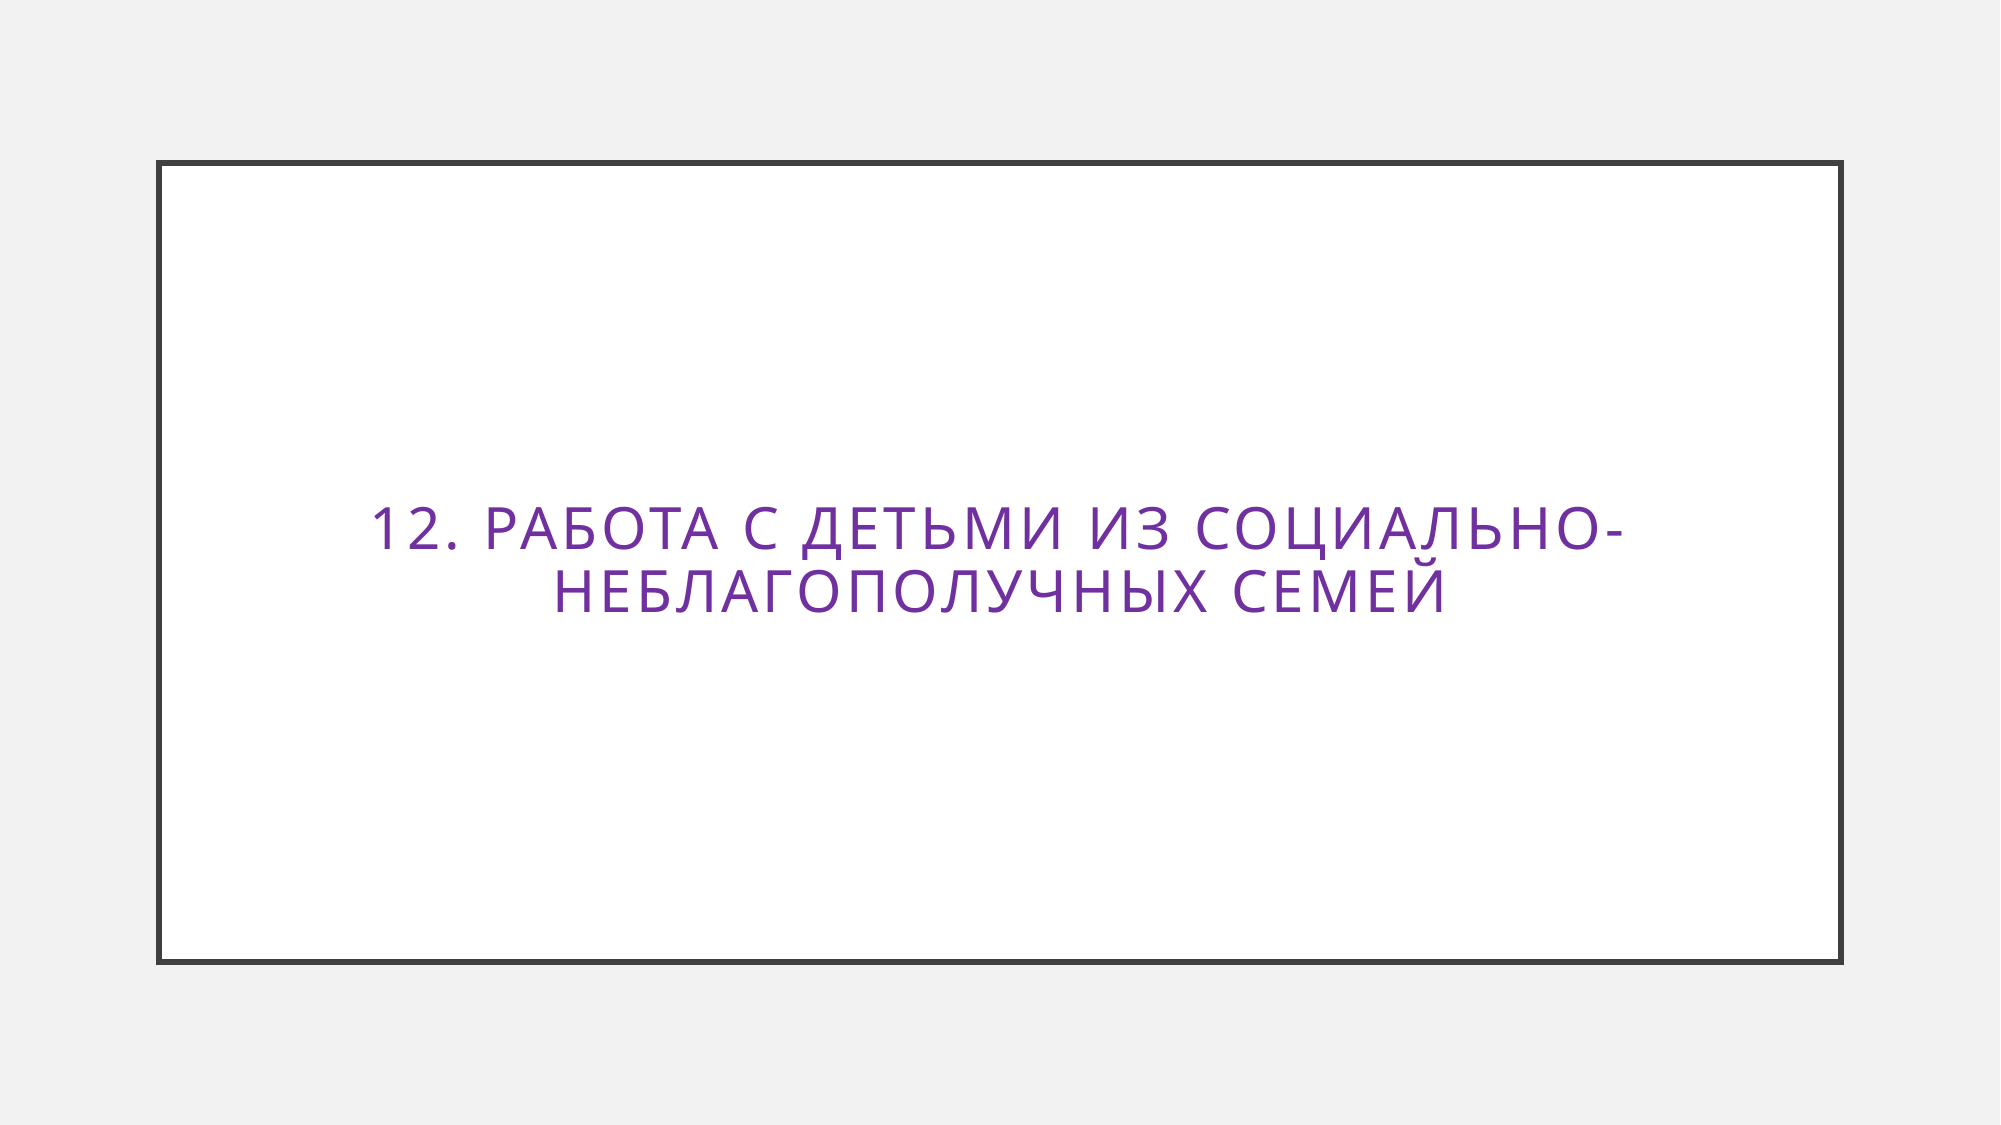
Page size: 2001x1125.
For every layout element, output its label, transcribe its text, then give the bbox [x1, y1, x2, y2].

title 12. Работа с детьми из социально-неблагополучных семей [156, 160, 1844, 965]
